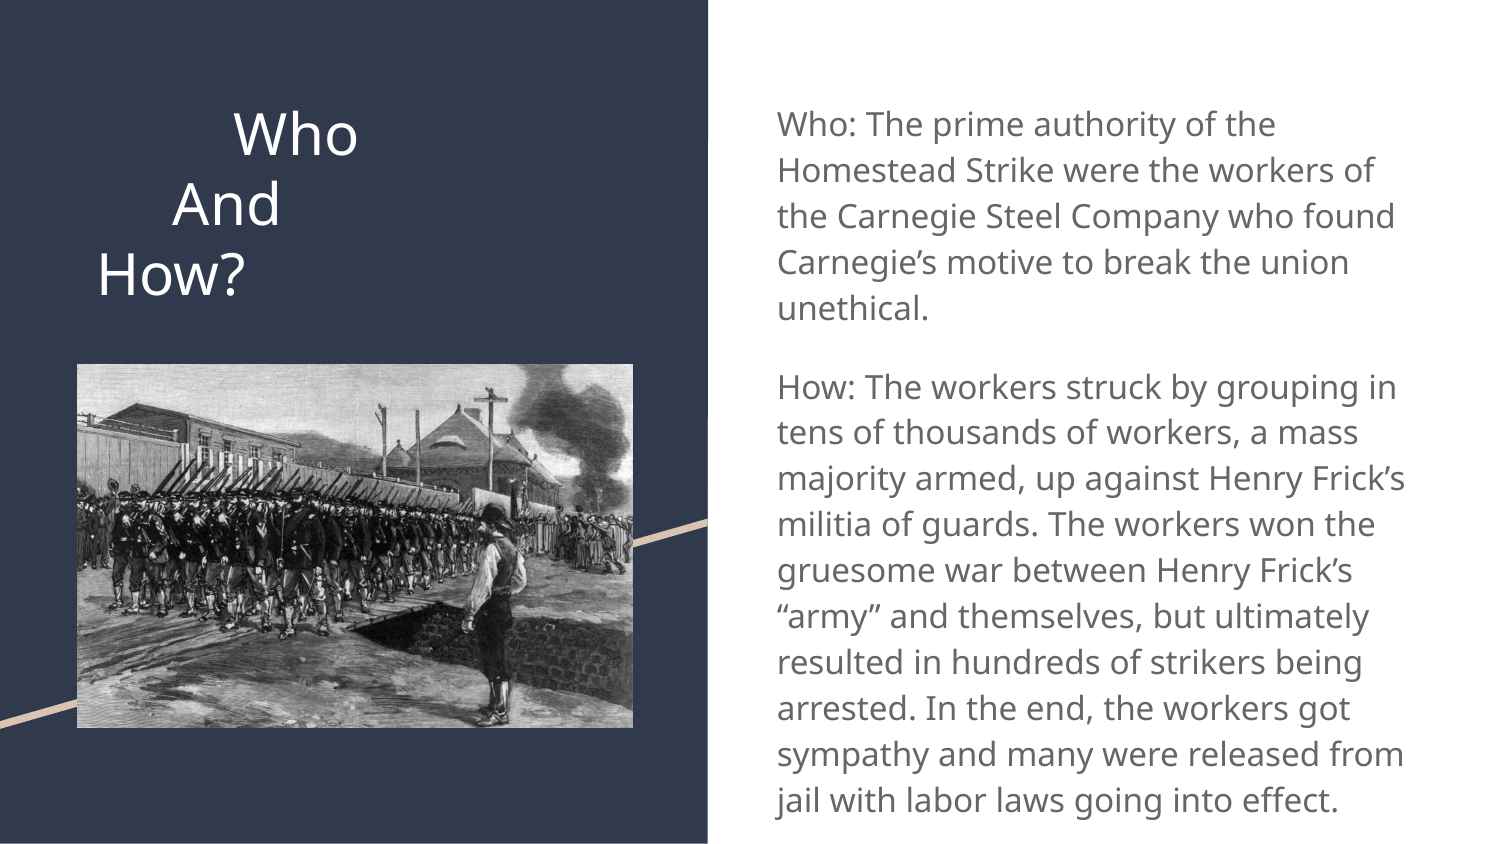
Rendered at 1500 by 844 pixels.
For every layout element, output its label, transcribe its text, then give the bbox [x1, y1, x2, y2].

title Who And How? [51, 82, 660, 494]
picture [76, 363, 634, 728]
list Who: The prime authority of the Homestead Strike were the workers of the Carnegie Steel Company who found Carnegie’s motive to break the union unethical. How: The workers struck by grouping in tens of thousands of workers, a mass majority armed, up against Henry Frick’s militia of guards. The workers won the gruesome war between Henry Frick’s “army” and themselves, but ultimately resulted in hundreds of strikers being arrested. In the end, the workers got sympathy and many were released from jail with labor laws going into effect. [761, 82, 1446, 755]
